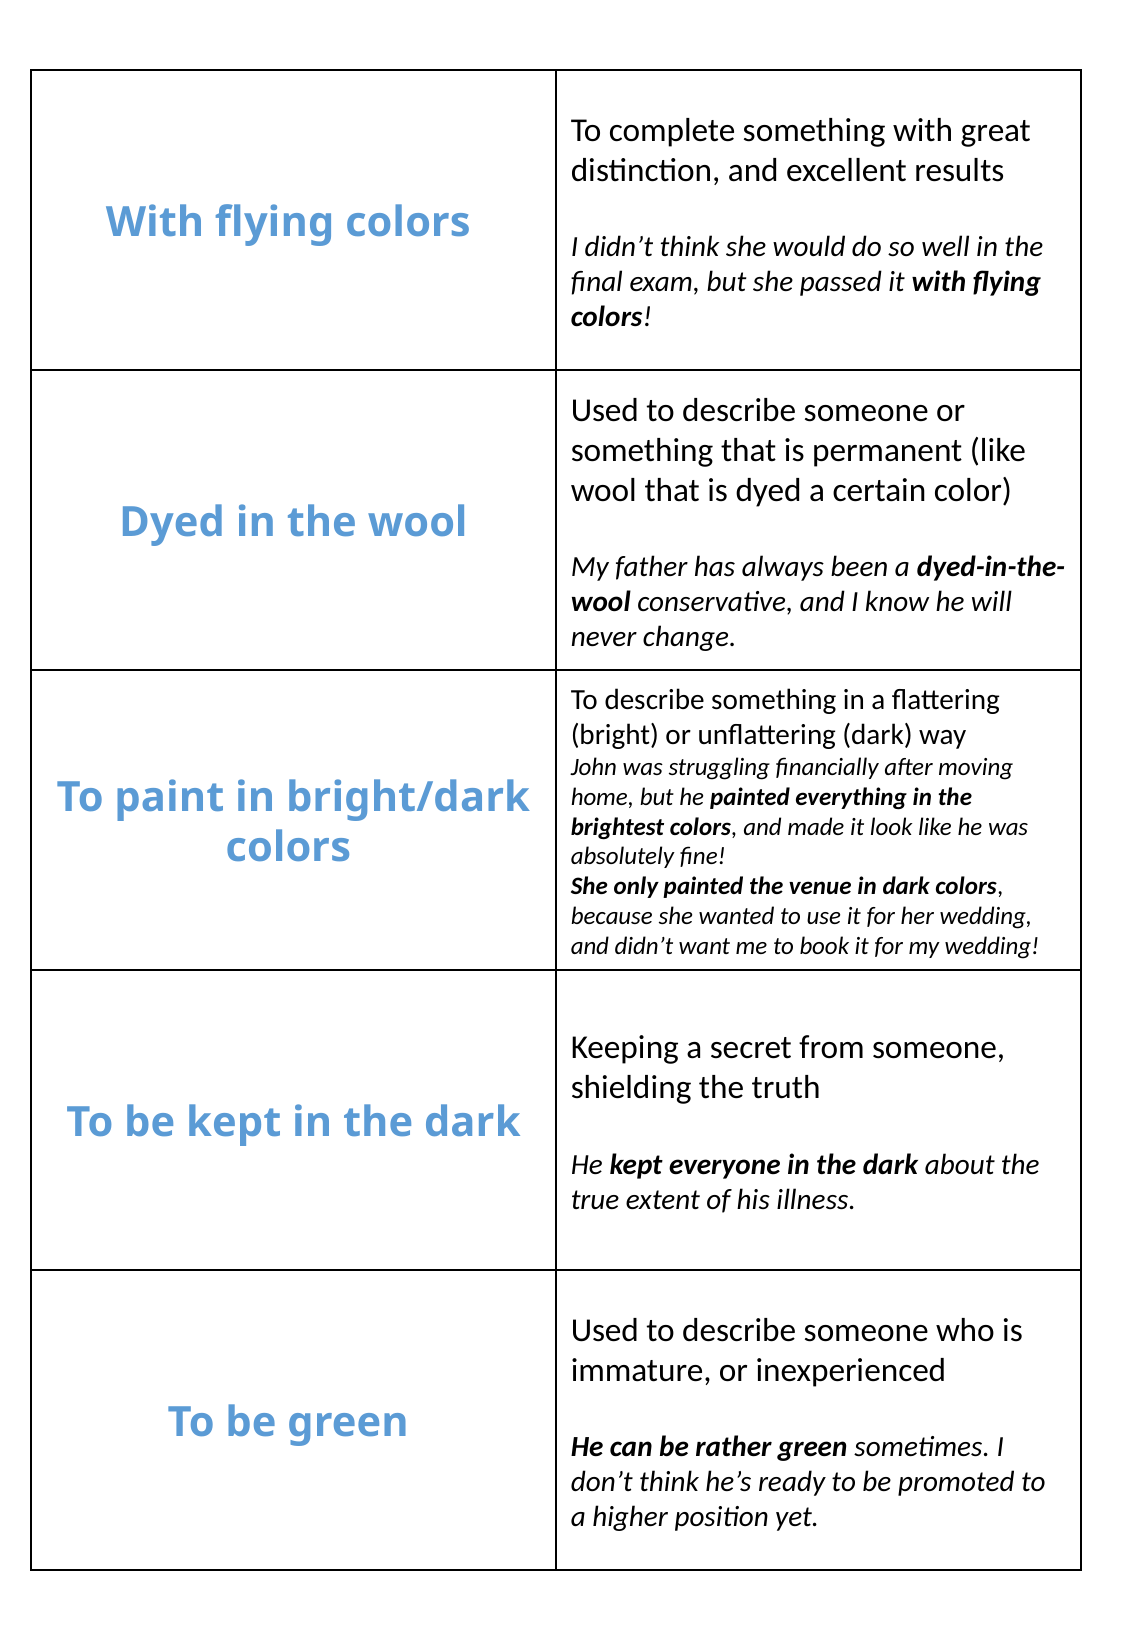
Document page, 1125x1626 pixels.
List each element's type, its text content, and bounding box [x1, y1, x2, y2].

text_box With flying colors [30, 69, 555, 369]
text_box Keeping a secret from someone, shielding the truth He kept everyone in the dark about the true extent of his illness. [555, 969, 1082, 1269]
text_box To be kept in the dark [30, 969, 555, 1269]
text_box To describe something in a flattering (bright) or unflattering (dark) way John was struggling financially after moving home, but he painted everything in the brightest colors, and made it look like he was absolutely fine! She only painted the venue in dark colors, because she wanted to use it for her wedding, and didn’t want me to book it for my wedding! [555, 669, 1082, 969]
text_box To paint in bright/dark colors [30, 669, 555, 969]
text_box Dyed in the wool [30, 369, 555, 669]
text_box To be green [30, 1269, 555, 1571]
text_box To complete something with great distinction, and excellent results I didn’t think she would do so well in the final exam, but she passed it with flying colors! [555, 69, 1082, 369]
text_box Used to describe someone who is immature, or inexperienced He can be rather green sometimes. I don’t think he’s ready to be promoted to a higher position yet. [555, 1269, 1082, 1571]
text_box Used to describe someone or something that is permanent (like wool that is dyed a certain color) My father has always been a dyed-in-the-wool conservative, and I know he will never change. [555, 369, 1082, 669]
